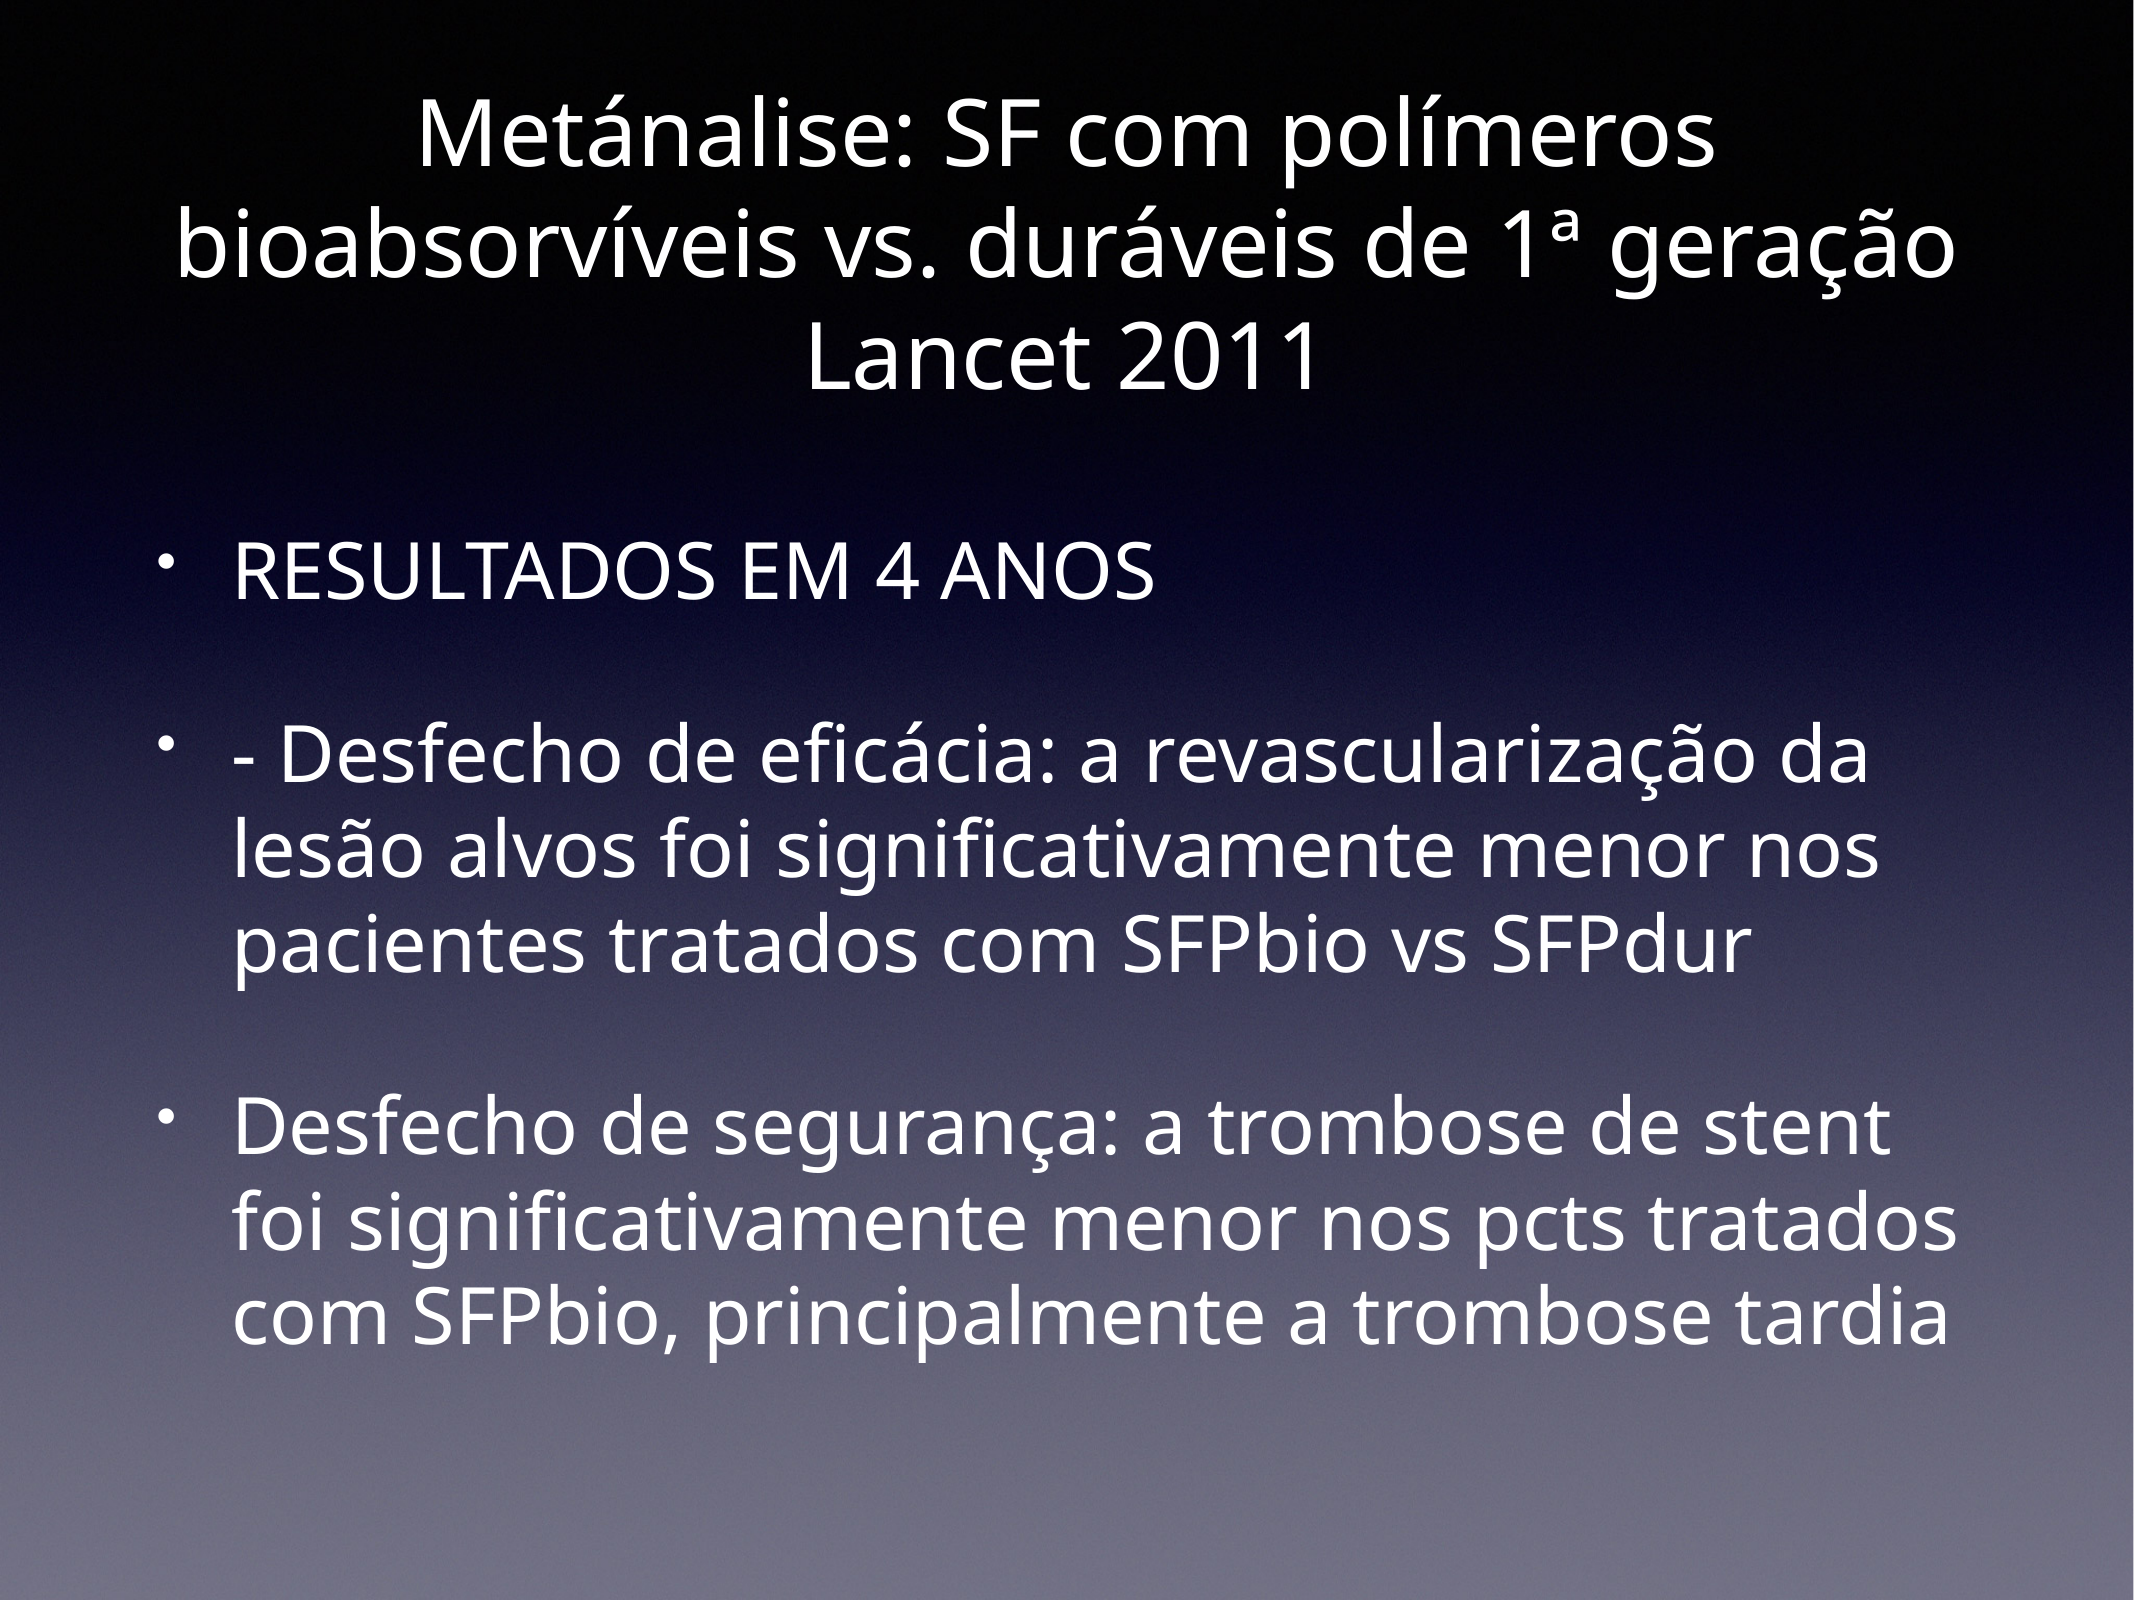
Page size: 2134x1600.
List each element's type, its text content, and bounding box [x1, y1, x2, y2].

list RESULTADOS EM 4 ANOS - Desfecho de eficácia: a revascularização da lesão alvos foi significativamente menor nos pacientes tratados com SFPbio vs SFPdur Desfecho de segurança: a trombose de stent foi significativamente menor nos pcts tratados com SFPbio, principalmente a trombose tardia [155, 424, 1978, 1457]
picture [0, 0, 2134, 1600]
title Metánalise: SF com polímeros bioabsorvíveis vs. duráveis de 1ª geração Lancet 2011 [155, 66, 1978, 416]
